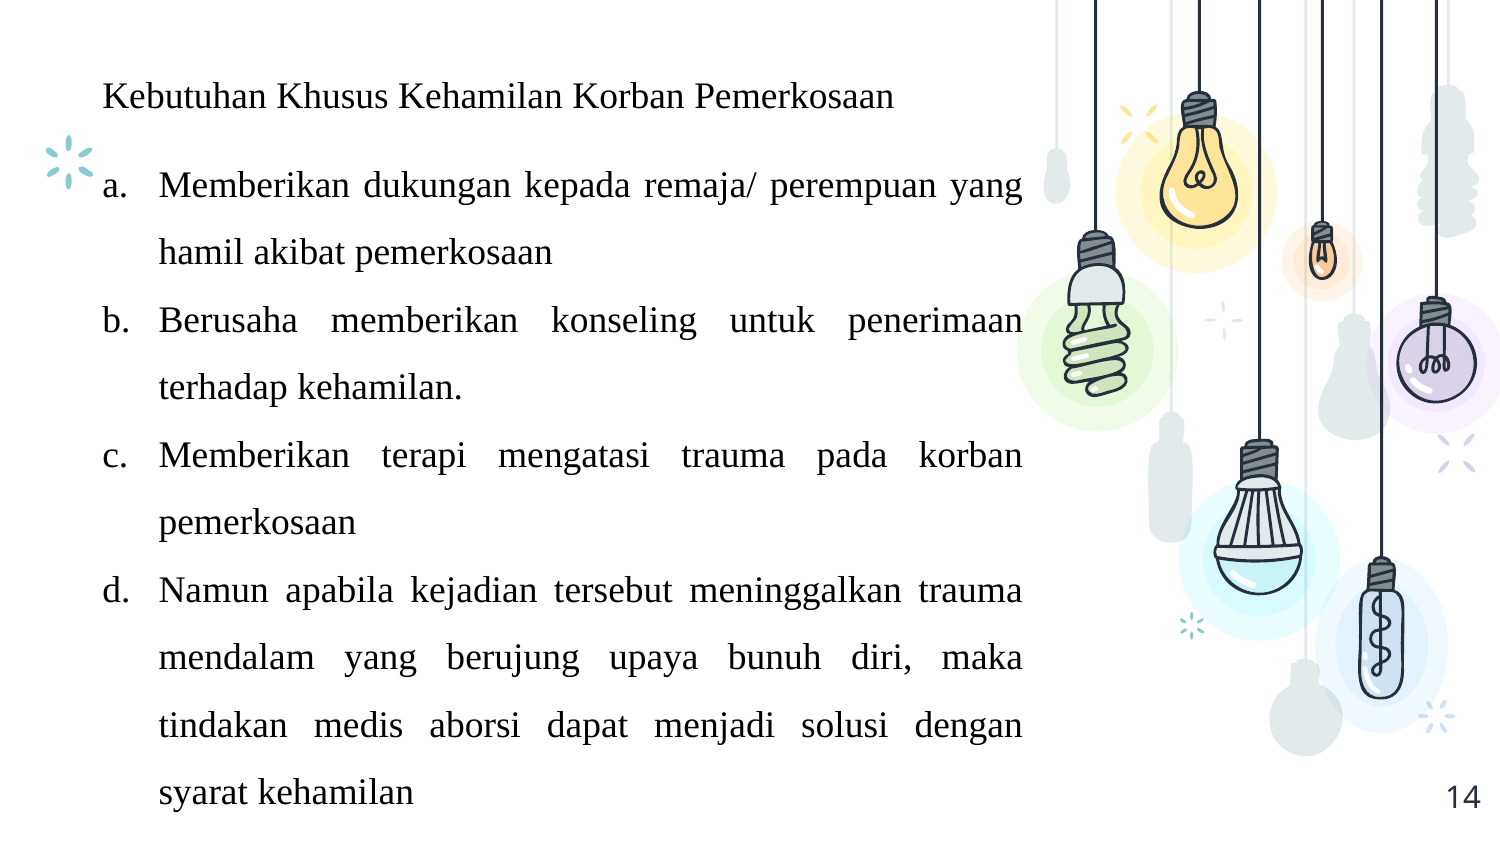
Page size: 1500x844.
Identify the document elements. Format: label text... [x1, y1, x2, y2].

text_box Kebutuhan Khusus Kehamilan Korban Pemerkosaan Memberikan dukungan kepada remaja/ perempuan yang hamil akibat pemerkosaan Berusaha memberikan konseling untuk penerimaan terhadap kehamilan. Memberikan terapi mengatasi trauma pada korban pemerkosaan Namun apabila kejadian tersebut meninggalkan trauma mendalam yang berujung upaya bunuh diri, maka tindakan medis aborsi dapat menjadi solusi dengan syarat kehamilan [87, 41, 1039, 820]
slide_number 14 [1426, 766, 1482, 832]
